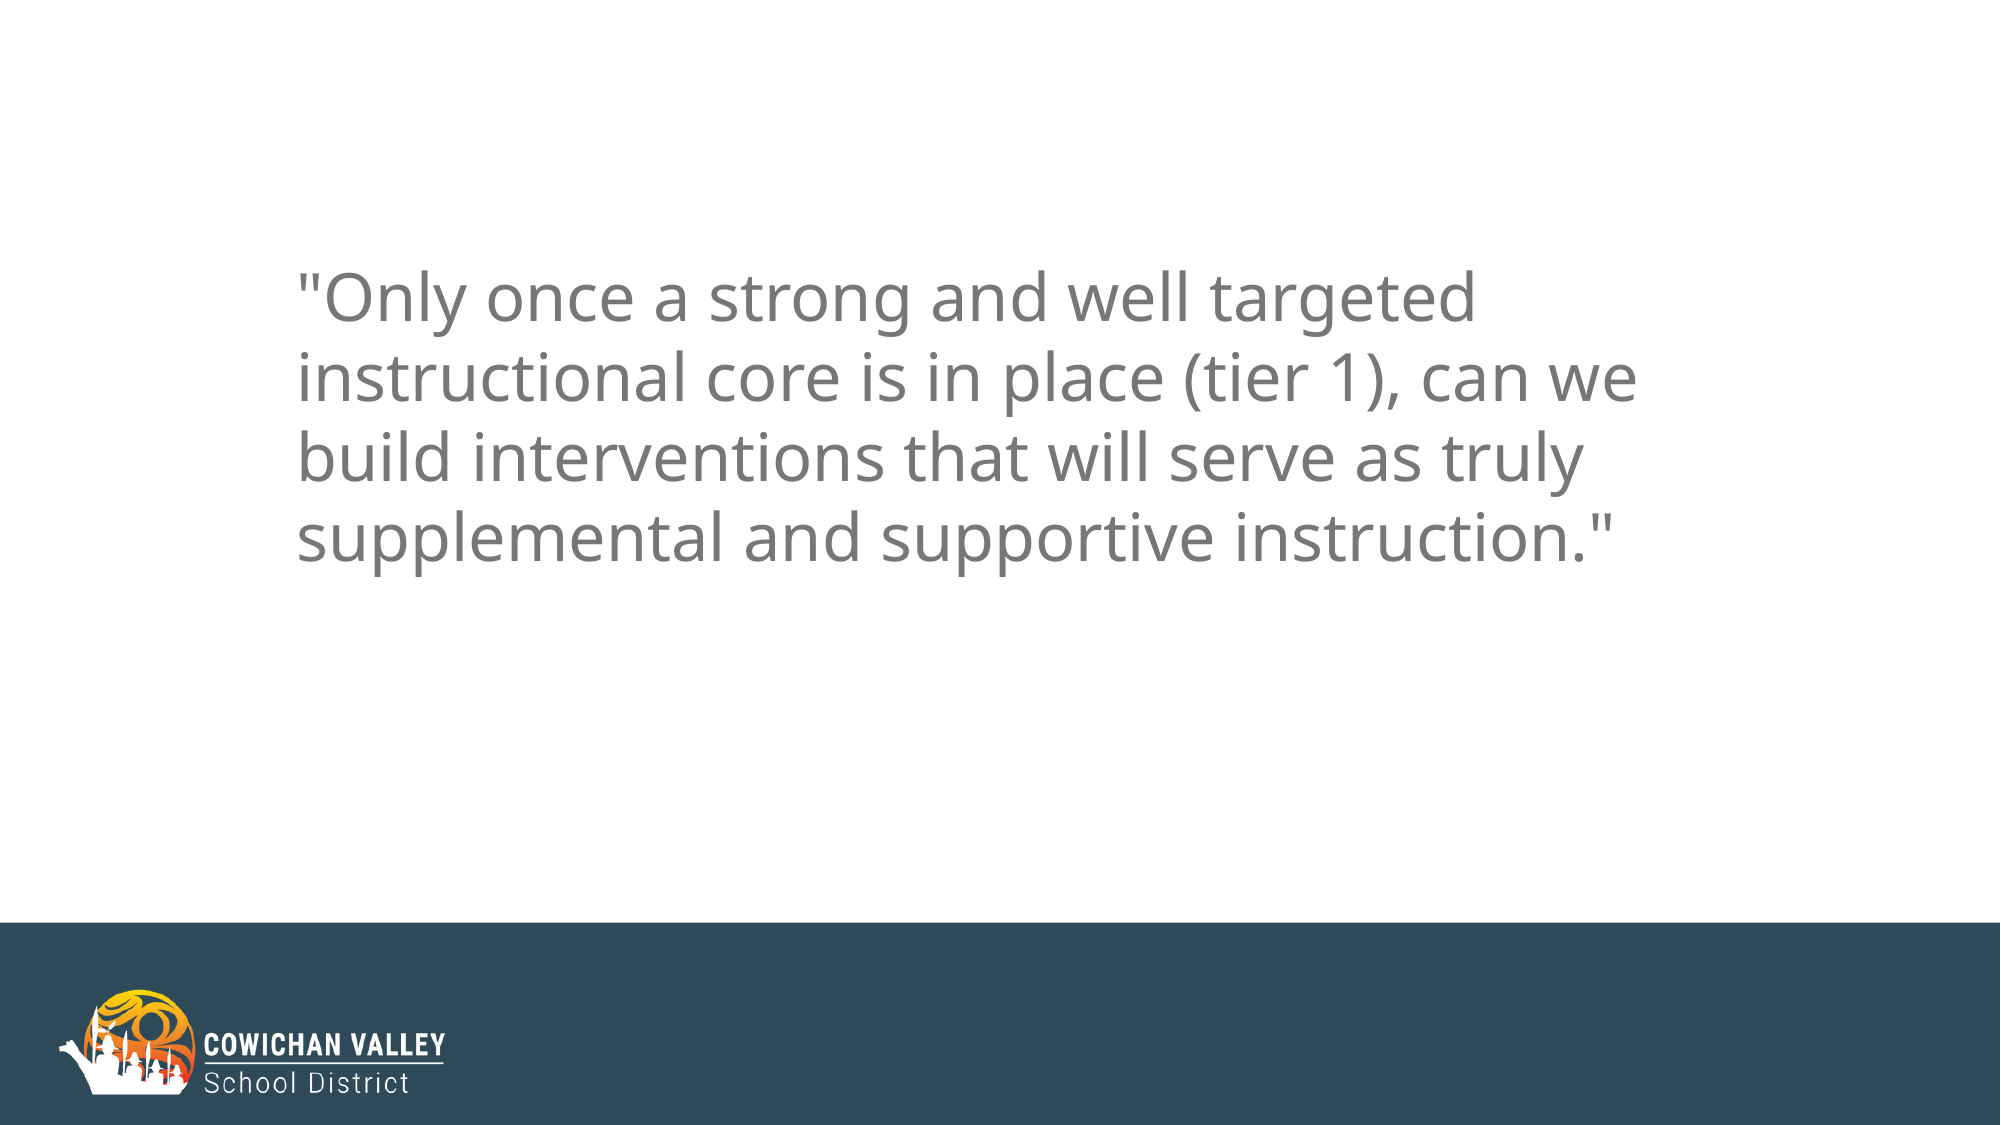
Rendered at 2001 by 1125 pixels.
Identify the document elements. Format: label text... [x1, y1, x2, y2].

picture [42, 978, 461, 1106]
text_box [0, 922, 2000, 1125]
text_box "Only once a strong and well targeted instructional core is in place (tier 1), can we build interventions that will serve as truly supplemental and supportive instruction." [281, 247, 1735, 583]
